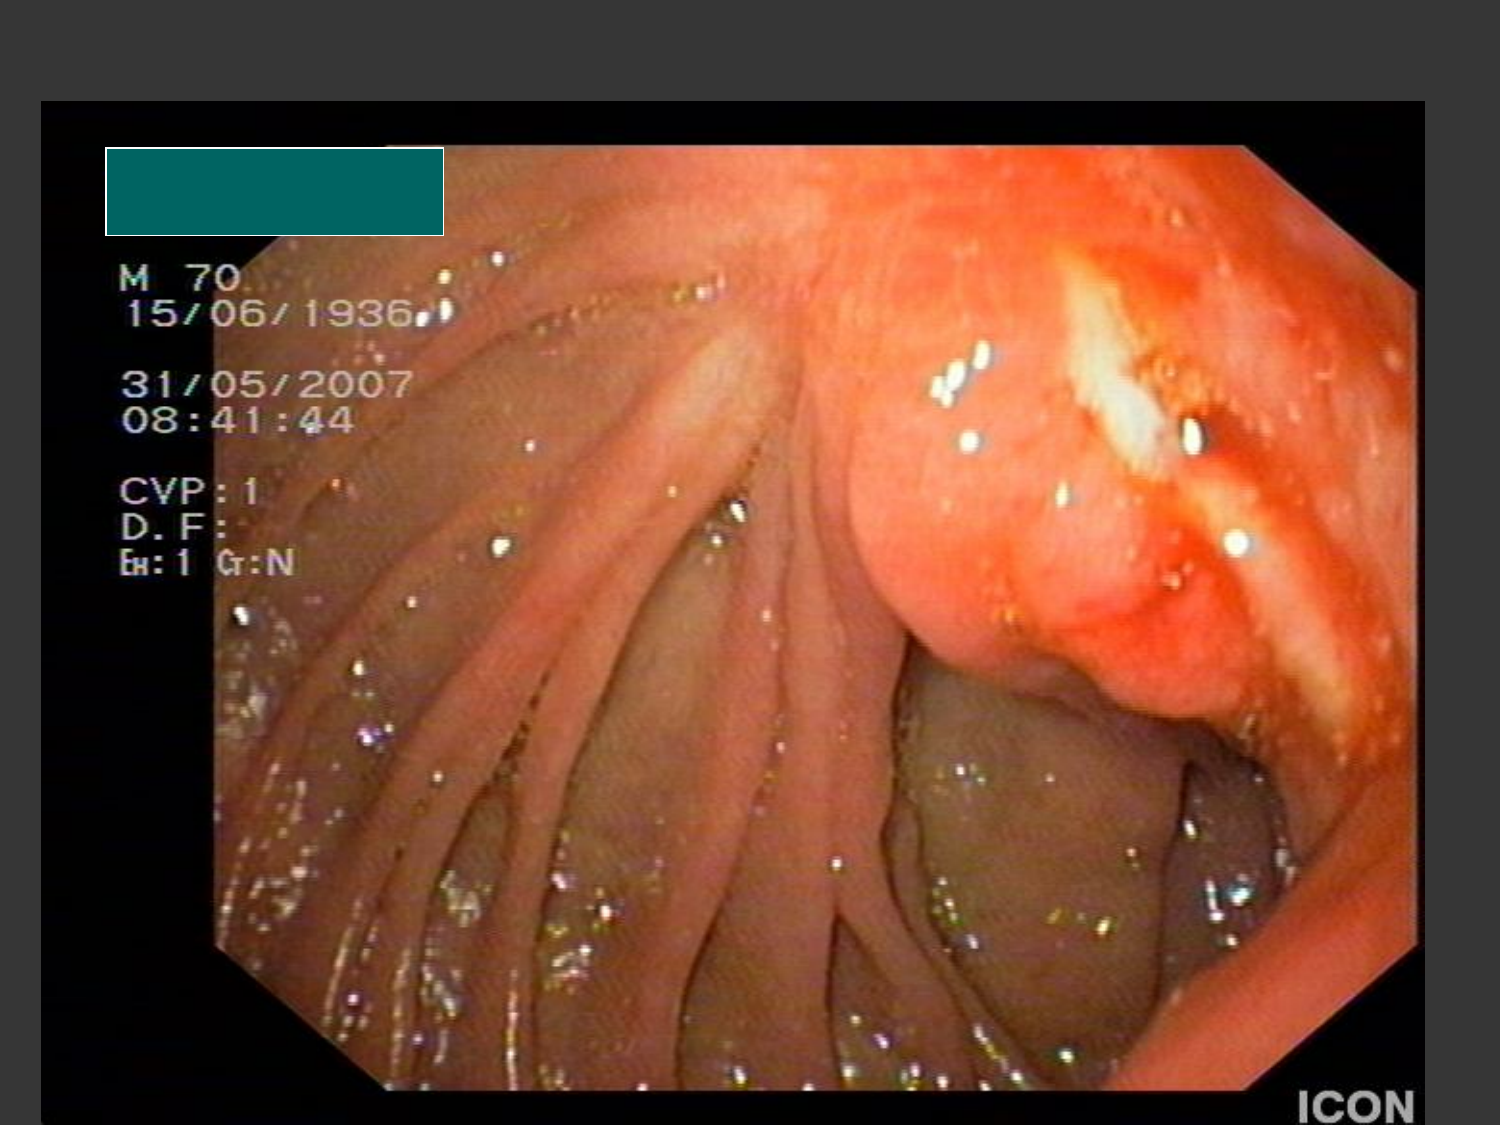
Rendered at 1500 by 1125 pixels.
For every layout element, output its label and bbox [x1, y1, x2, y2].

list [40, 101, 1426, 1125]
